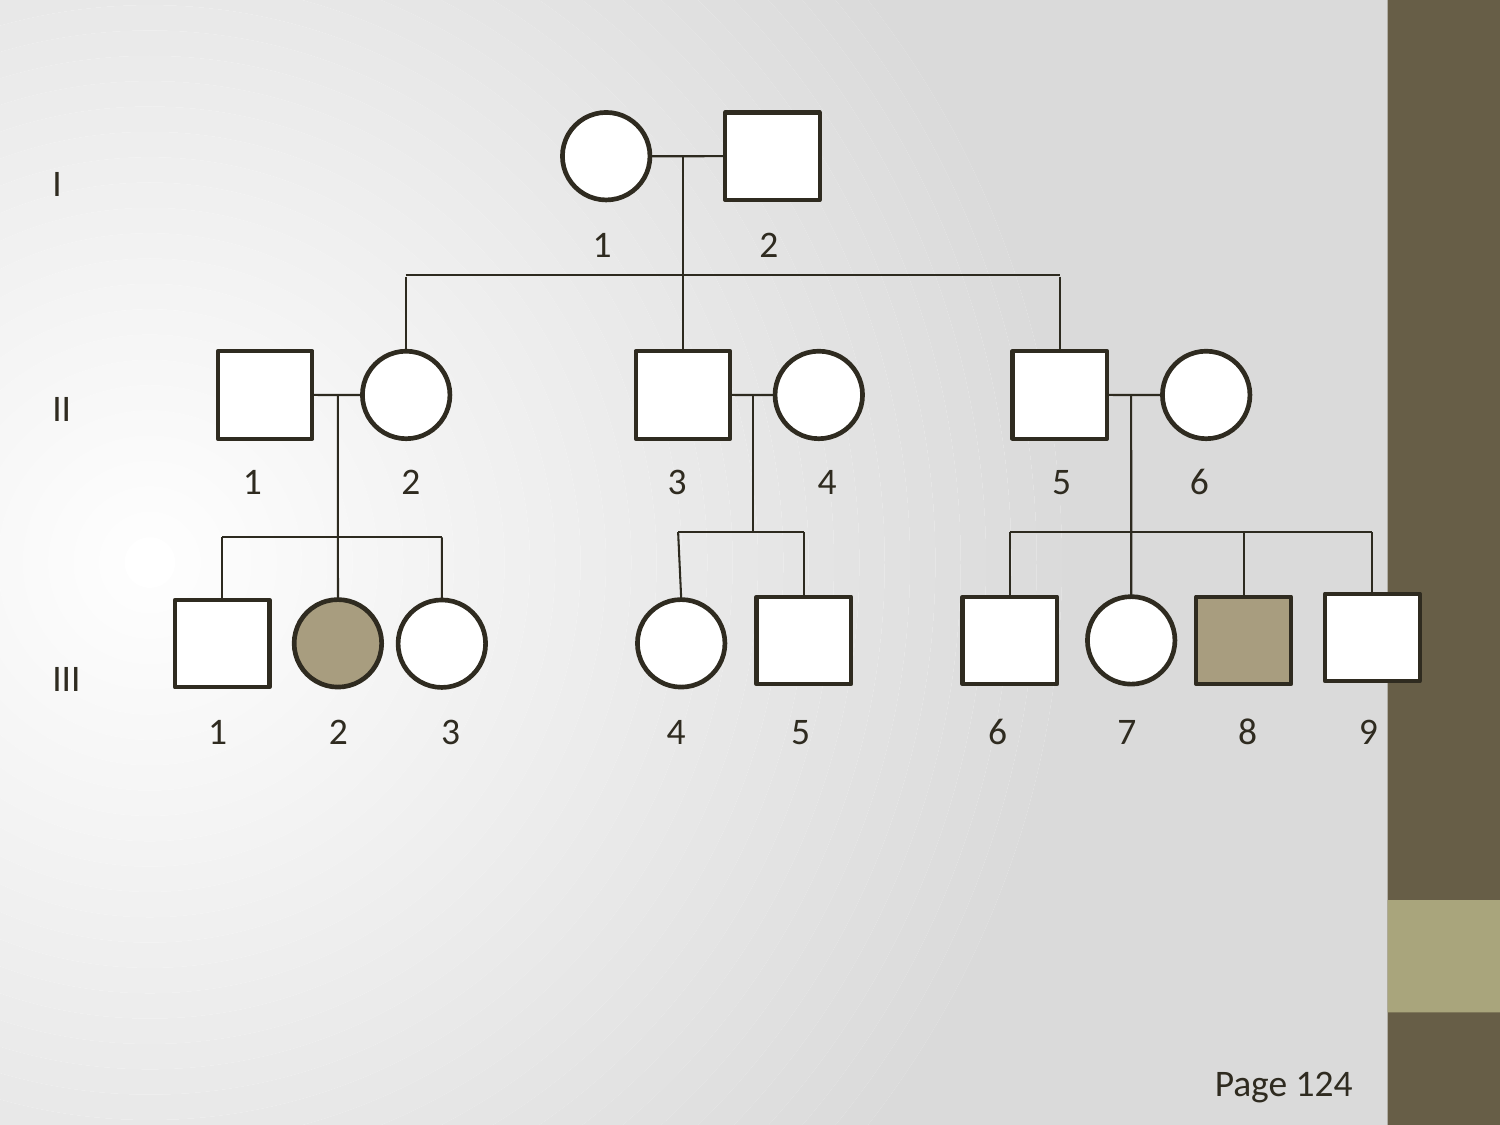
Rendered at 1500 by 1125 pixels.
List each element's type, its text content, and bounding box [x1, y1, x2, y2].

text_box 1 2 3 4 5 6 [1142, 449, 1325, 510]
text_box [1323, 592, 1422, 683]
text_box [395, 598, 488, 690]
text_box [1160, 349, 1253, 441]
text_box 1 2 [694, 212, 804, 267]
text_box 1 2 3 4 5 6 [202, 449, 334, 510]
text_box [677, 531, 682, 601]
text_box [173, 598, 272, 689]
text_box [292, 597, 384, 690]
text_box [360, 349, 453, 441]
text_box [723, 110, 822, 202]
text_box [1085, 594, 1178, 687]
text_box [1010, 349, 1109, 441]
text_box 1 2 [552, 212, 679, 267]
text_box 1 2 3 4 5 6 [764, 449, 1128, 510]
text_box [773, 349, 865, 441]
text_box [635, 597, 728, 690]
text_box [960, 595, 1059, 686]
text_box I II III [37, 152, 113, 707]
text_box [560, 110, 652, 203]
text_box [754, 595, 853, 686]
text_box [1194, 595, 1293, 686]
text_box 1 2 3 4 5 6 [349, 449, 749, 510]
text_box 1 2 3 4 5 6 7 8 9 [167, 699, 1450, 760]
text_box [216, 349, 314, 441]
text_box Page 124 [1199, 1051, 1413, 1112]
text_box [634, 349, 732, 441]
